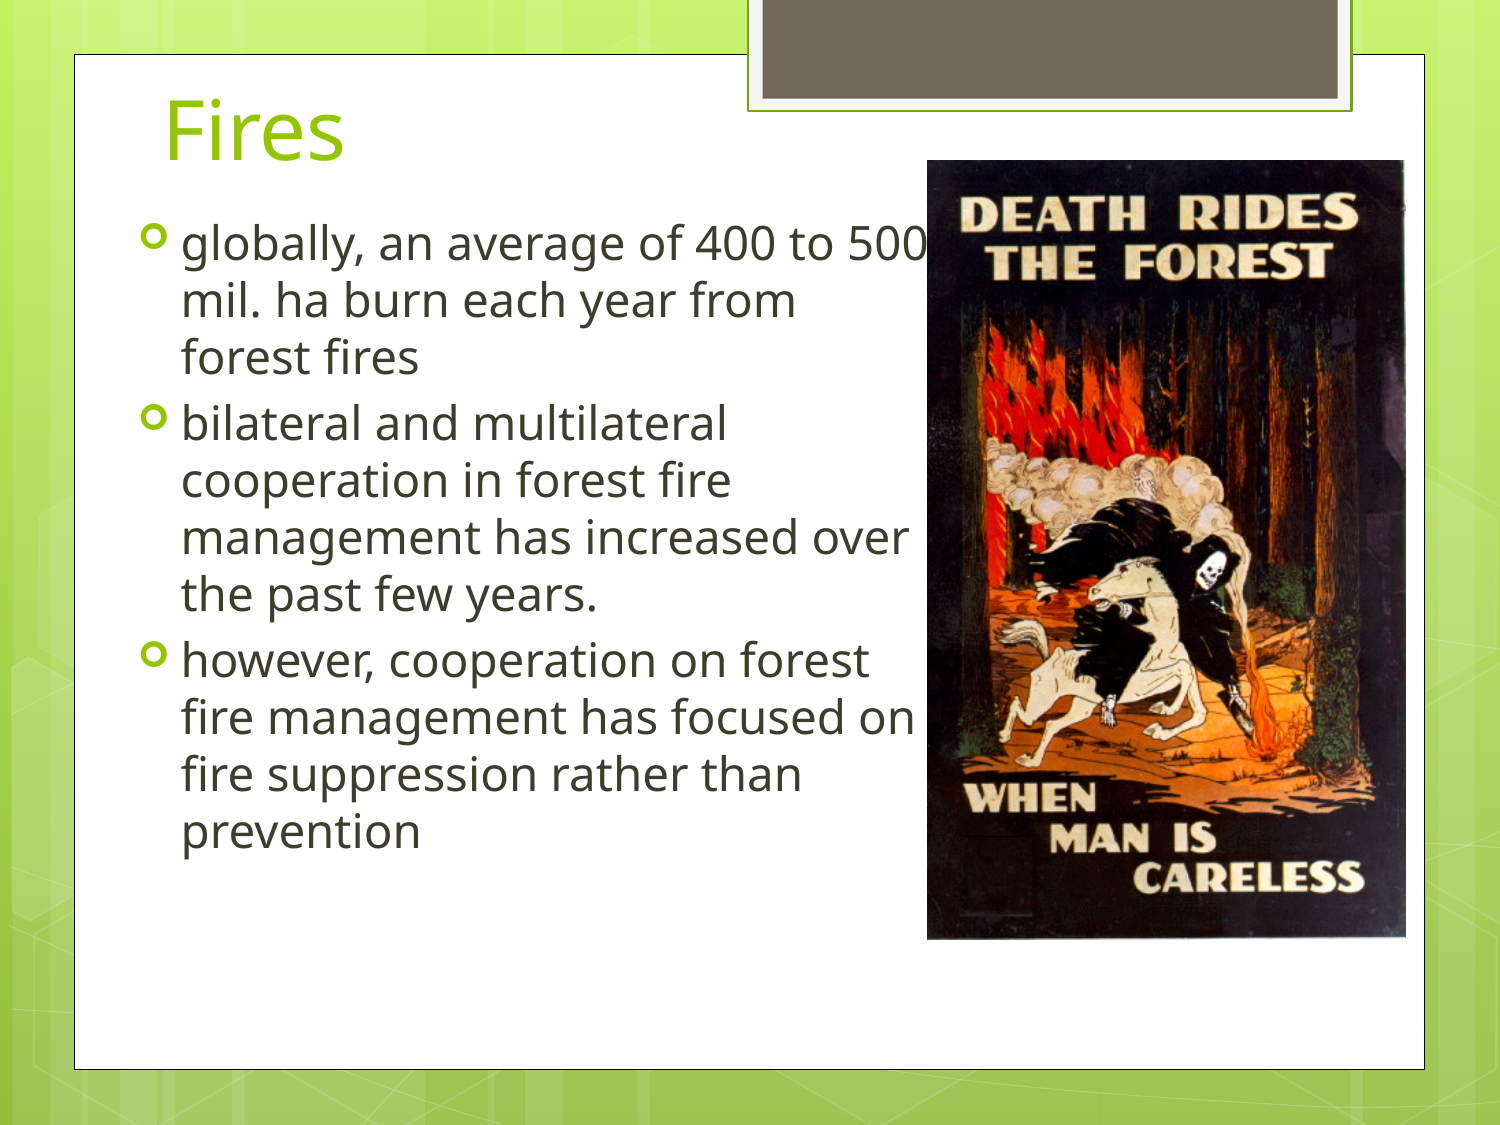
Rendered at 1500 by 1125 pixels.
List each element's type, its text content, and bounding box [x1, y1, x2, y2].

picture [926, 160, 1406, 940]
list globally, an average of 400 to 500 mil. ha burn each year from forest fires bilateral and multilateral cooperation in forest fire management has increased over the past few years. however, cooperation on forest fire management has focused on fire suppression rather than prevention [112, 205, 921, 929]
title Fires [147, 42, 1300, 185]
